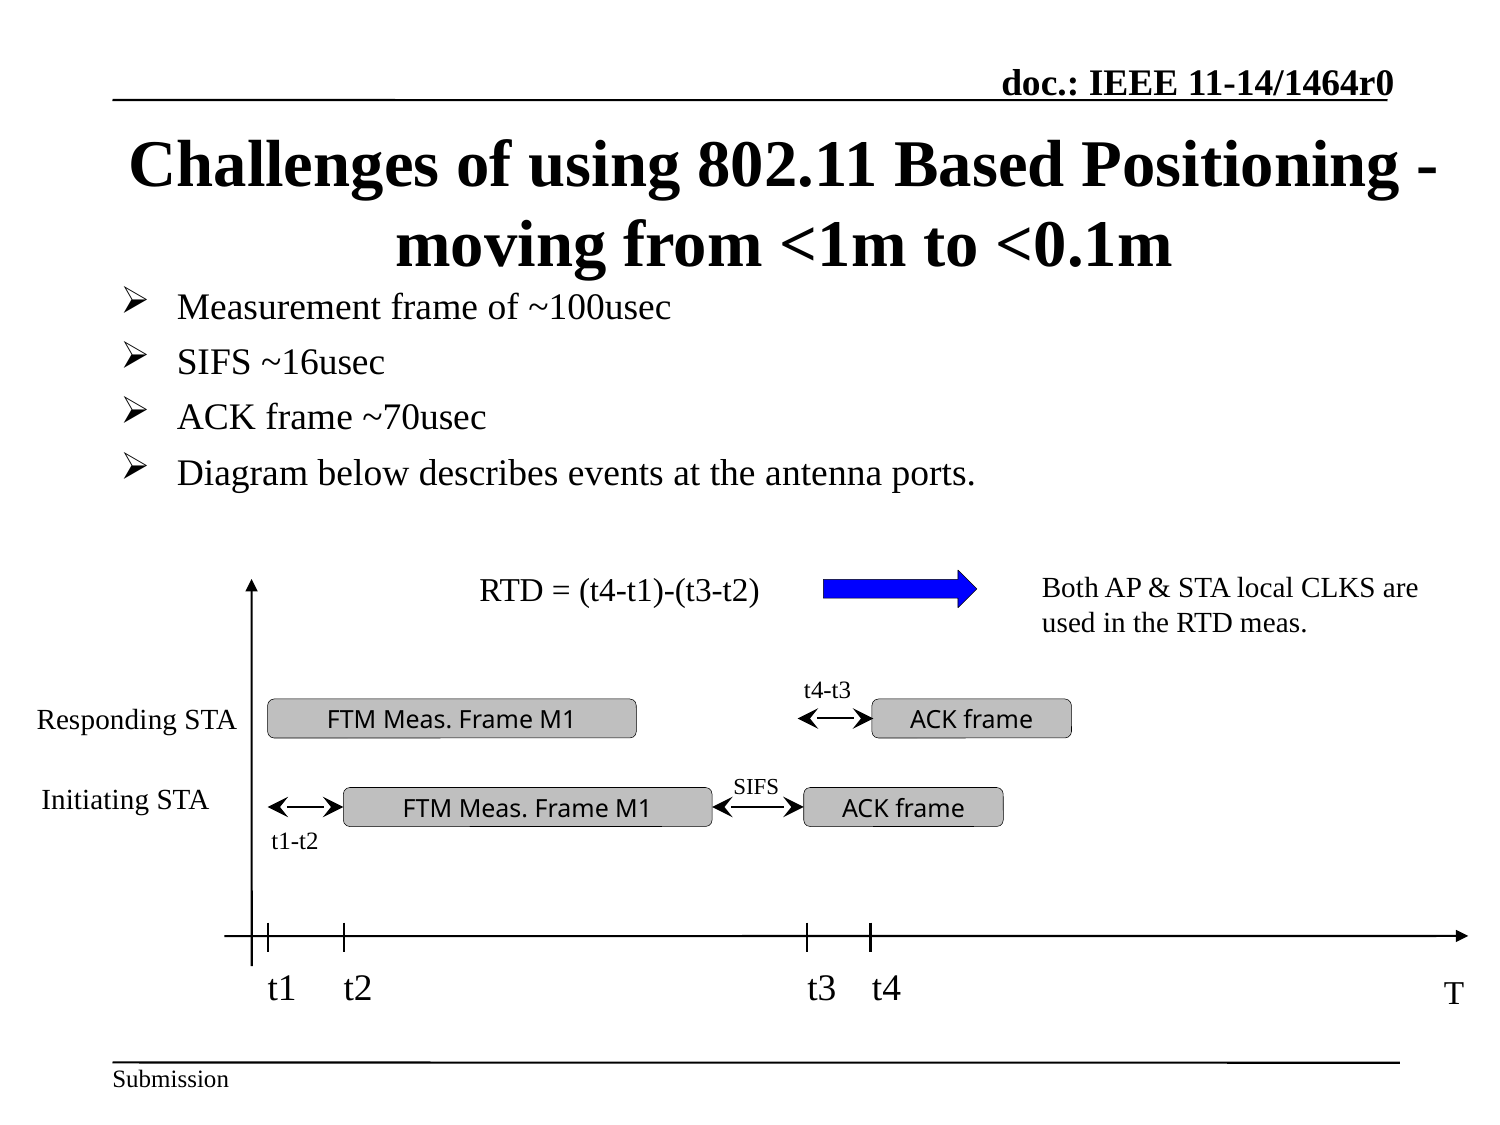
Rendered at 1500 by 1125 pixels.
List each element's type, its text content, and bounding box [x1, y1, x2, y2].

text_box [36, 560, 1500, 1020]
title Challenges of using 802.11 Based Positioning - moving from <1m to <0.1m [112, 112, 1457, 288]
list Measurement frame of ~100usec SIFS ~16usec ACK frame ~70usec Diagram below describes events at the antenna ports. [74, 273, 1425, 559]
